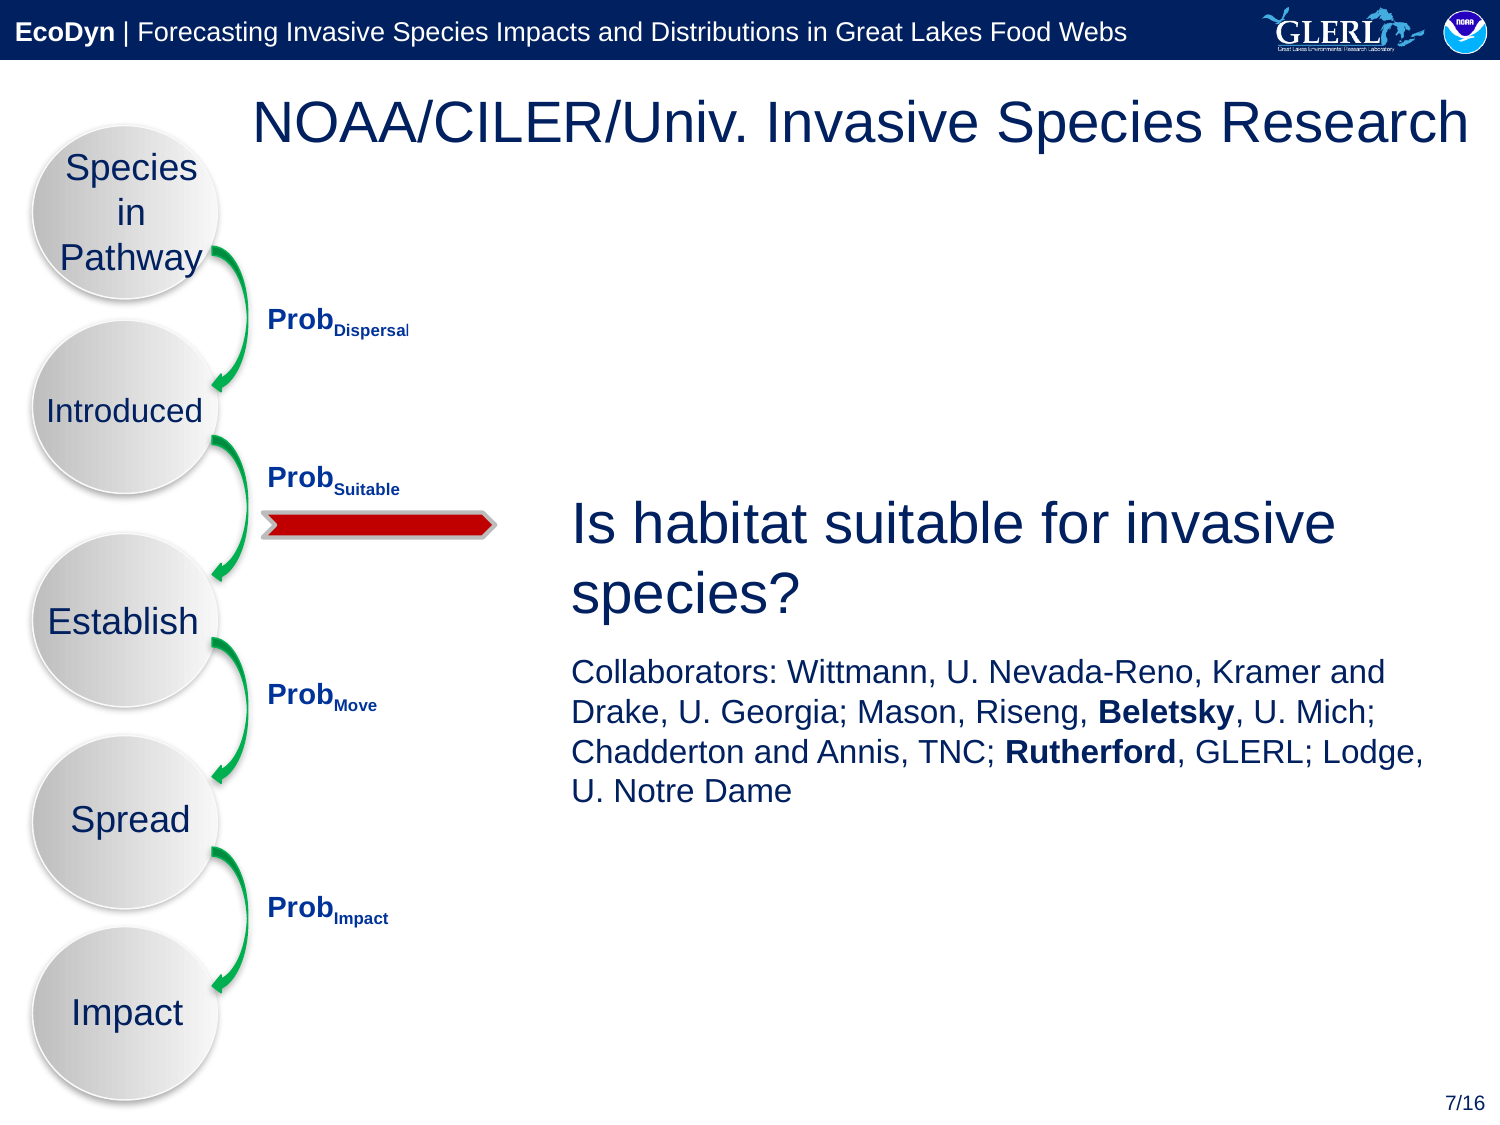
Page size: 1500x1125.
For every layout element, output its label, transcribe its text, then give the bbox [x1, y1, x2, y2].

text_box [441, 510, 498, 540]
text_box NOAA/CILER/Univ. Invasive Species Research [217, 95, 1500, 156]
text_box Is habitat suitable for invasive species? Collaborators: Wittmann, U. Nevada-Reno, Kramer and Drake, U. Georgia; Mason, Riseng, Beletsky, U. Mich; Chadderton and Annis, TNC; Rutherford, GLERL; Lodge, U. Notre Dame [556, 477, 1441, 817]
text_box 7/16 [0, 1082, 1500, 1122]
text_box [24, 125, 438, 1101]
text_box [0, 0, 1500, 89]
picture [1439, 6, 1490, 58]
